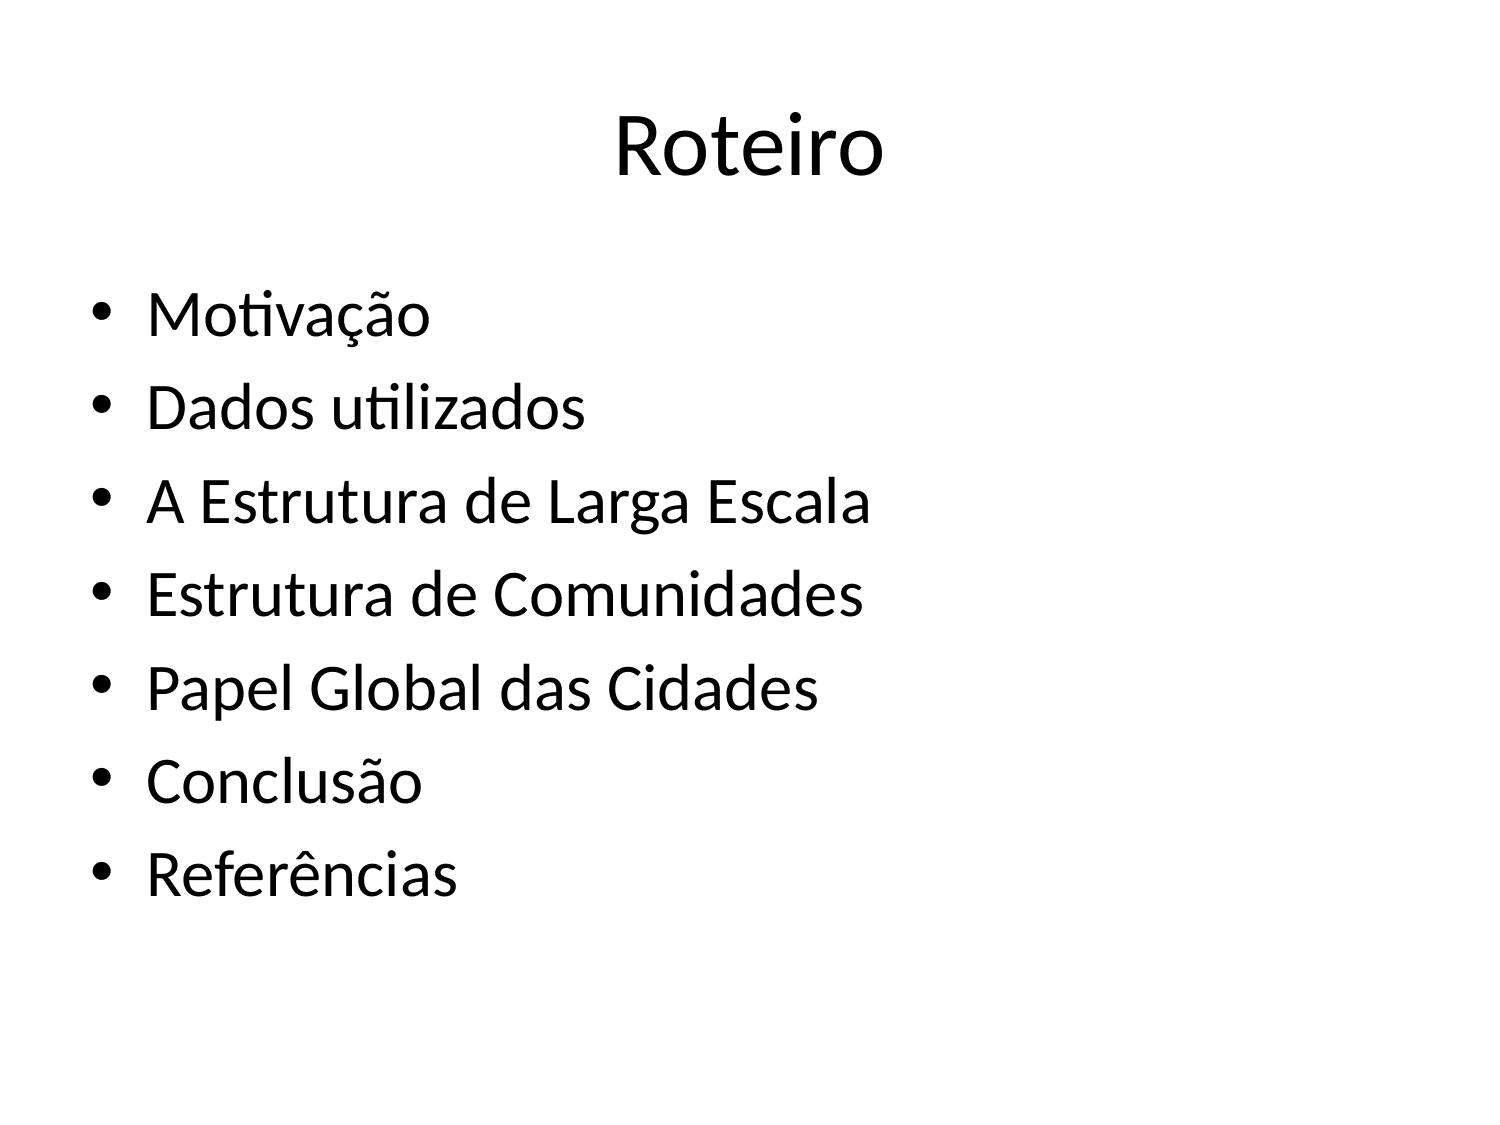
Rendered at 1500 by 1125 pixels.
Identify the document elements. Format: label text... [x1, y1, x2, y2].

title Roteiro [75, 45, 1425, 233]
list Motivação Dados utilizados A Estrutura de Larga Escala Estrutura de Comunidades Papel Global das Cidades Conclusão Referências [75, 262, 1425, 1005]
